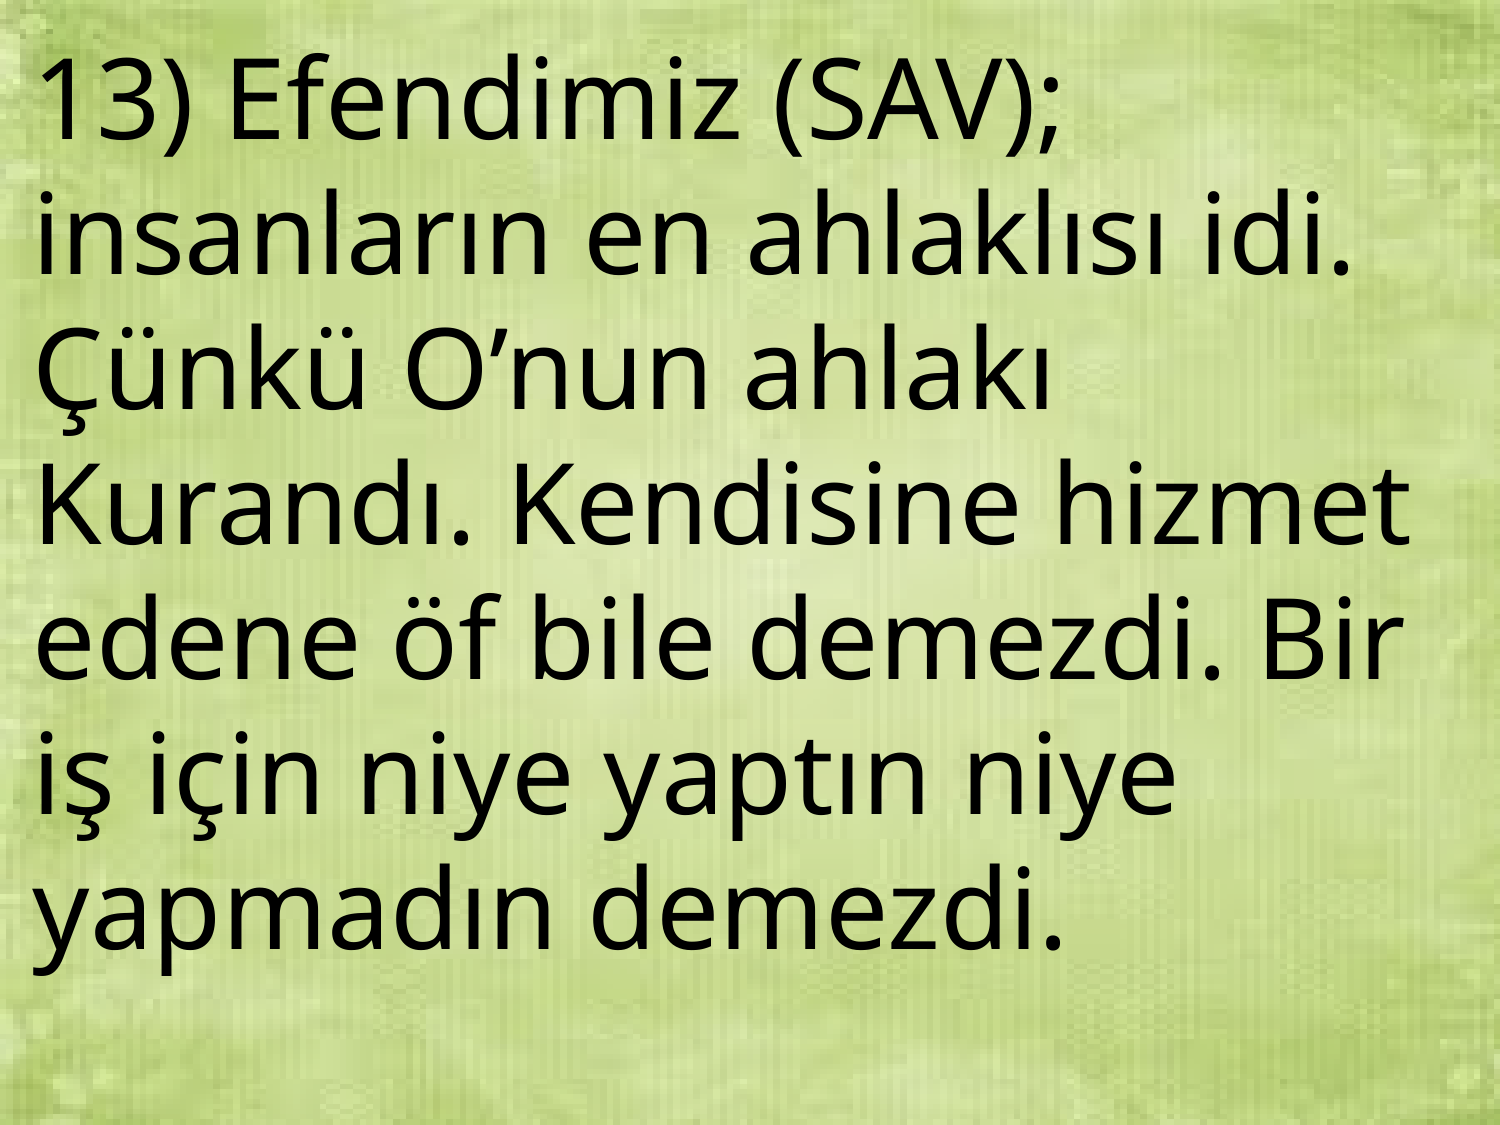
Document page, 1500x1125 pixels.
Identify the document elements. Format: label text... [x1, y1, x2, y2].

list 13) Efendimiz (SAV); insanların en ahlaklısı idi. Çünkü O’nun ahlakı Kurandı. Kendisine hizmet edene öf bile demezdi. Bir iş için niye yaptın niye yapmadın demezdi. [17, 19, 1483, 1106]
